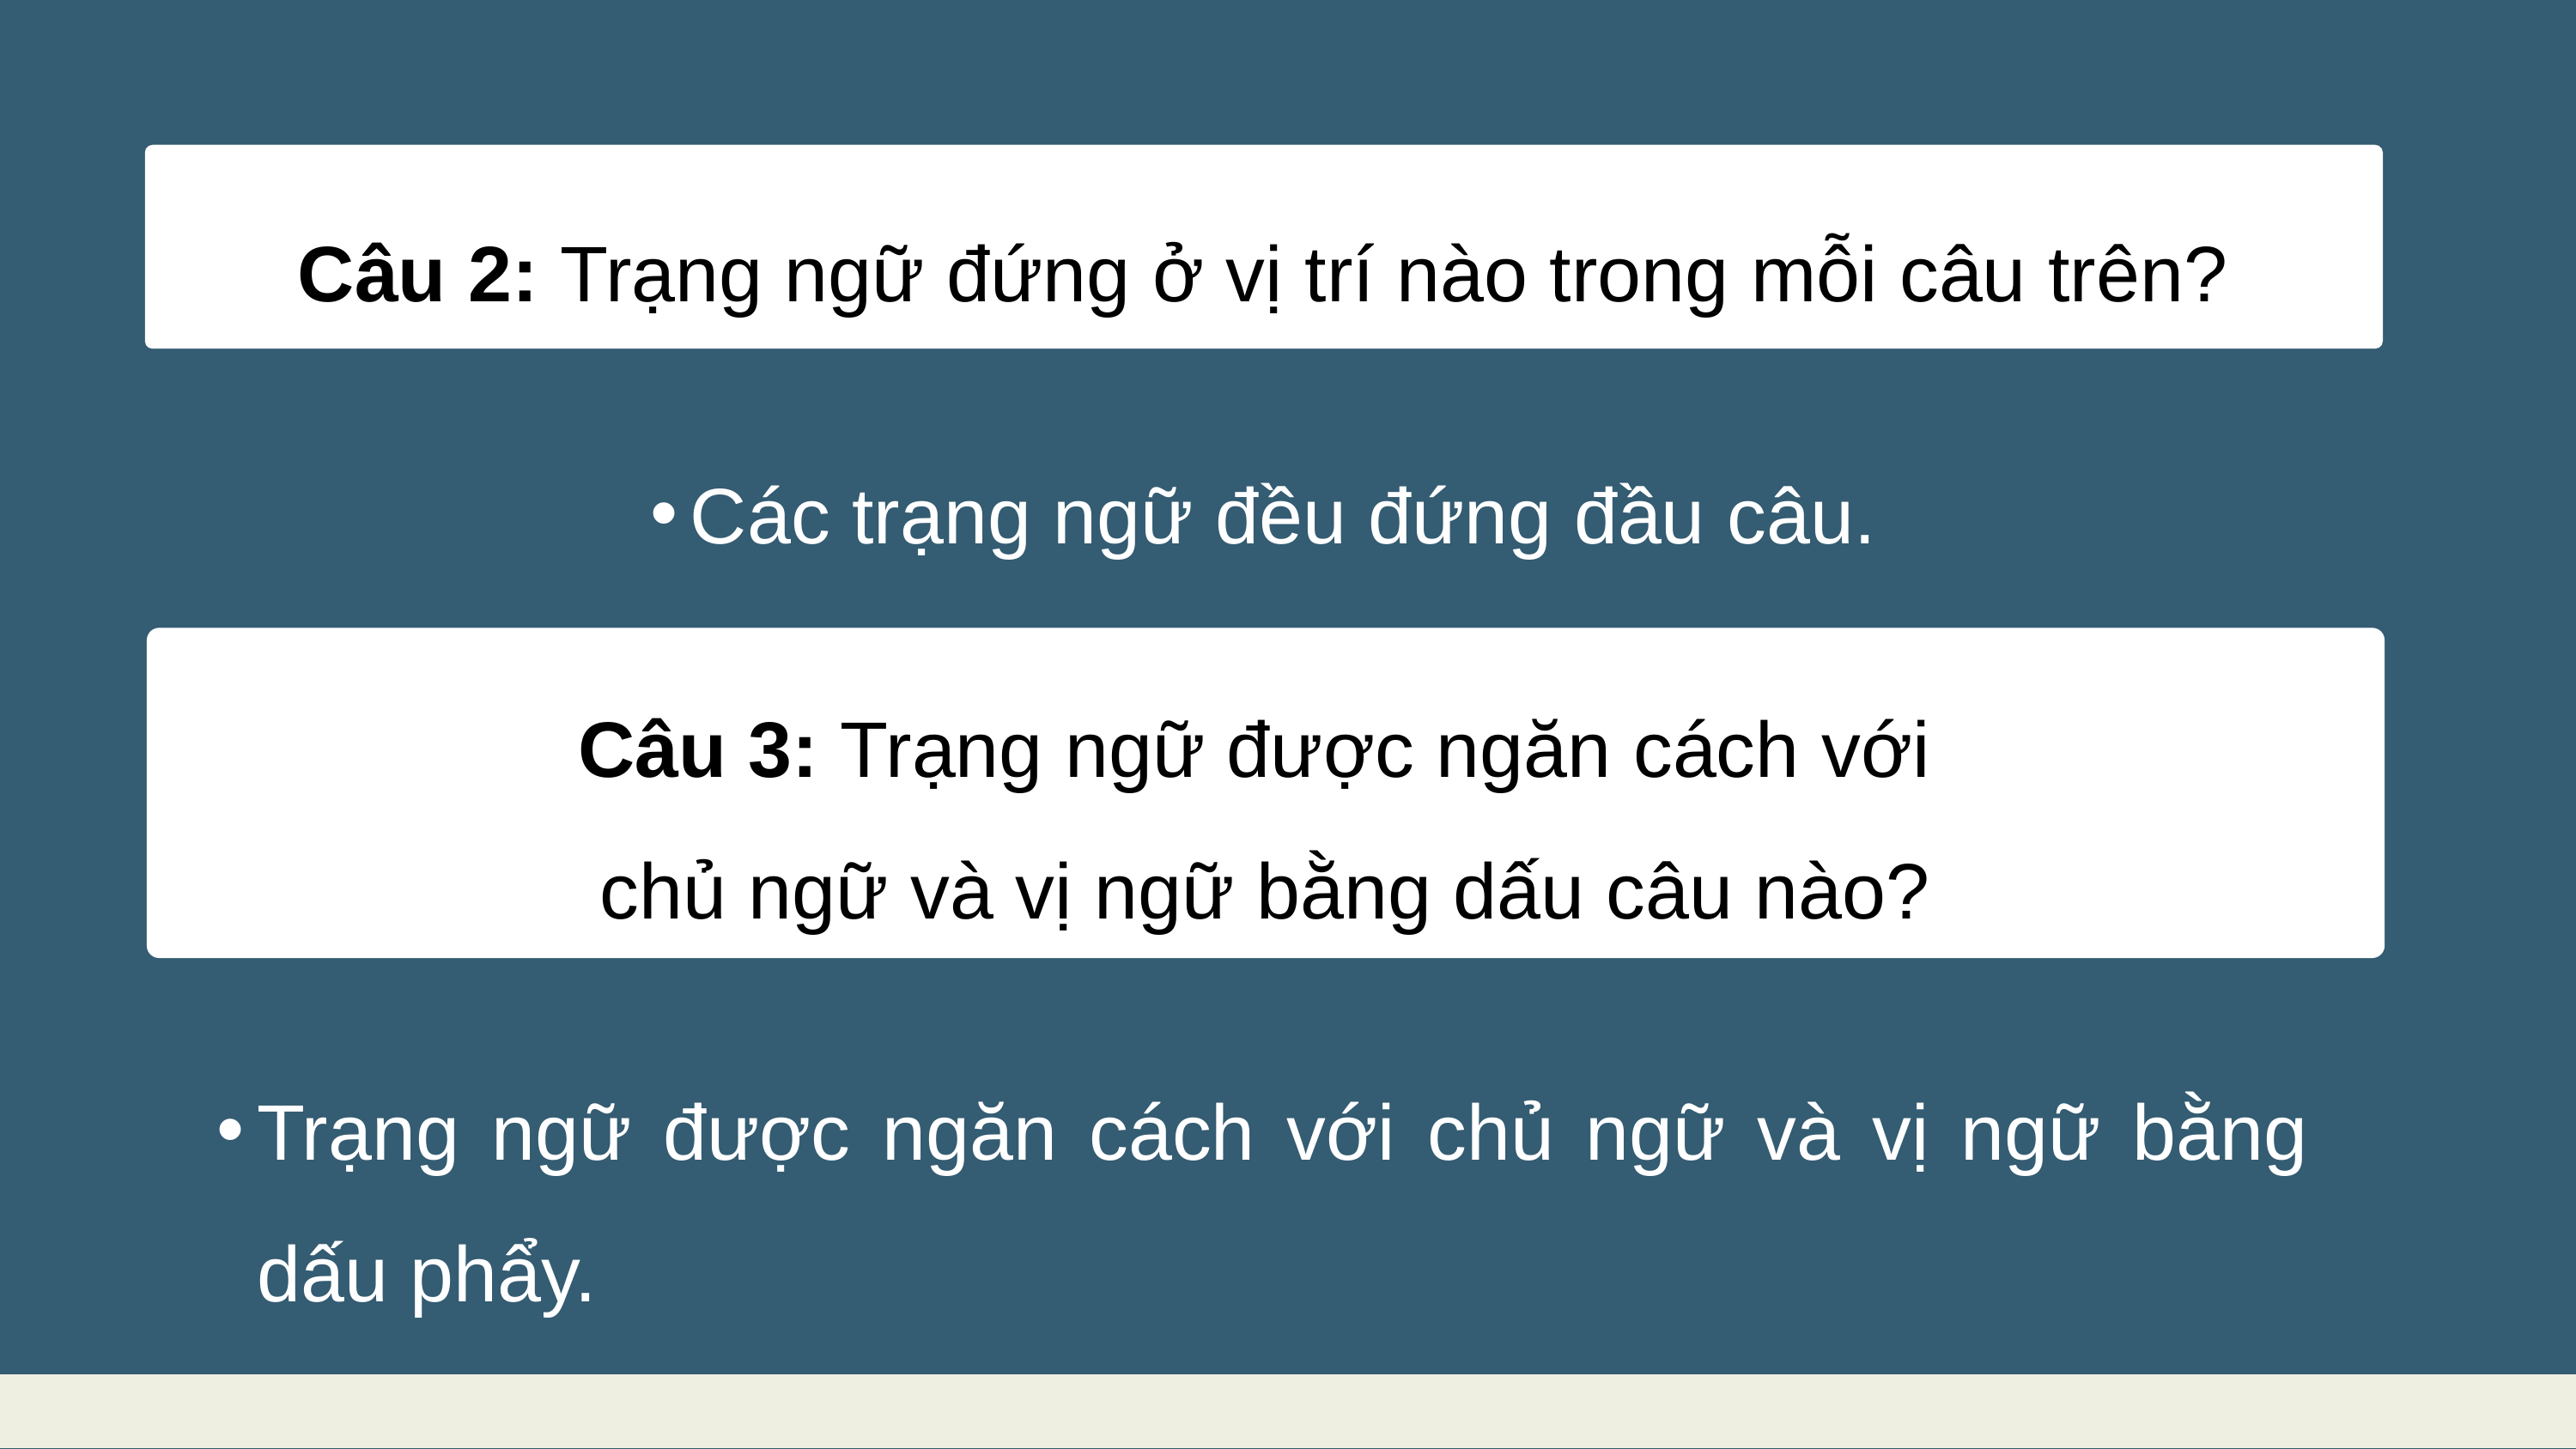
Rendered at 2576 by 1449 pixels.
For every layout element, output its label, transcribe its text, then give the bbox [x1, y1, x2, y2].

text_box Câu 2: Trạng ngữ đứng ở vị trí nào trong mỗi câu trên? [143, 142, 2385, 351]
text_box Các trạng ngữ đều đứng đầu câu. [573, 445, 1955, 566]
text_box Câu 3: Trạng ngữ được ngăn cách với chủ ngữ và vị ngữ bằng dấu câu nào? [144, 626, 2387, 961]
text_box Trạng ngữ được ngăn cách với chủ ngữ và vị ngữ bằng dấu phẩy. [204, 1028, 2324, 1325]
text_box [0, 1373, 2576, 1449]
